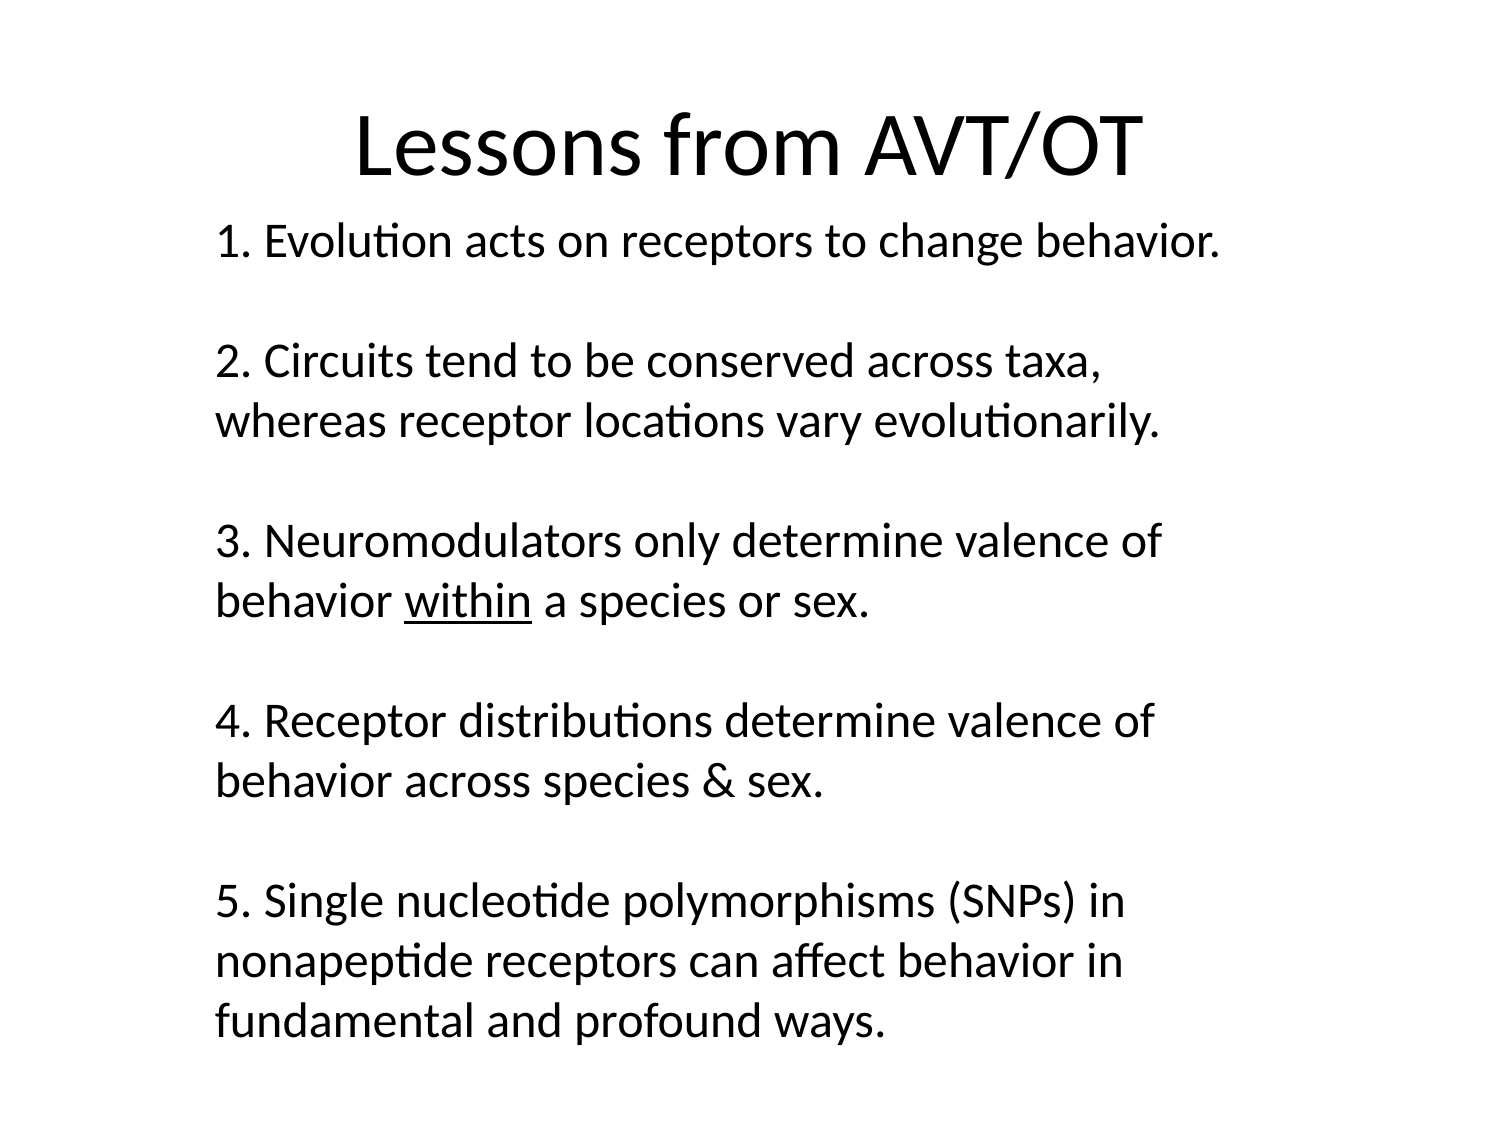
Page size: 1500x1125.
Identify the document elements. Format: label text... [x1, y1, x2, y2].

text_box 1. Evolution acts on receptors to change behavior. 2. Circuits tend to be conserved across taxa, whereas receptor locations vary evolutionarily. 3. Neuromodulators only determine valence of behavior within a species or sex. 4. Receptor distributions determine valence of behavior across species & sex. 5. Single nucleotide polymorphisms (SNPs) in nonapeptide receptors can affect behavior in fundamental and profound ways. [200, 199, 1285, 1055]
title Lessons from AVT/OT [75, 45, 1425, 233]
